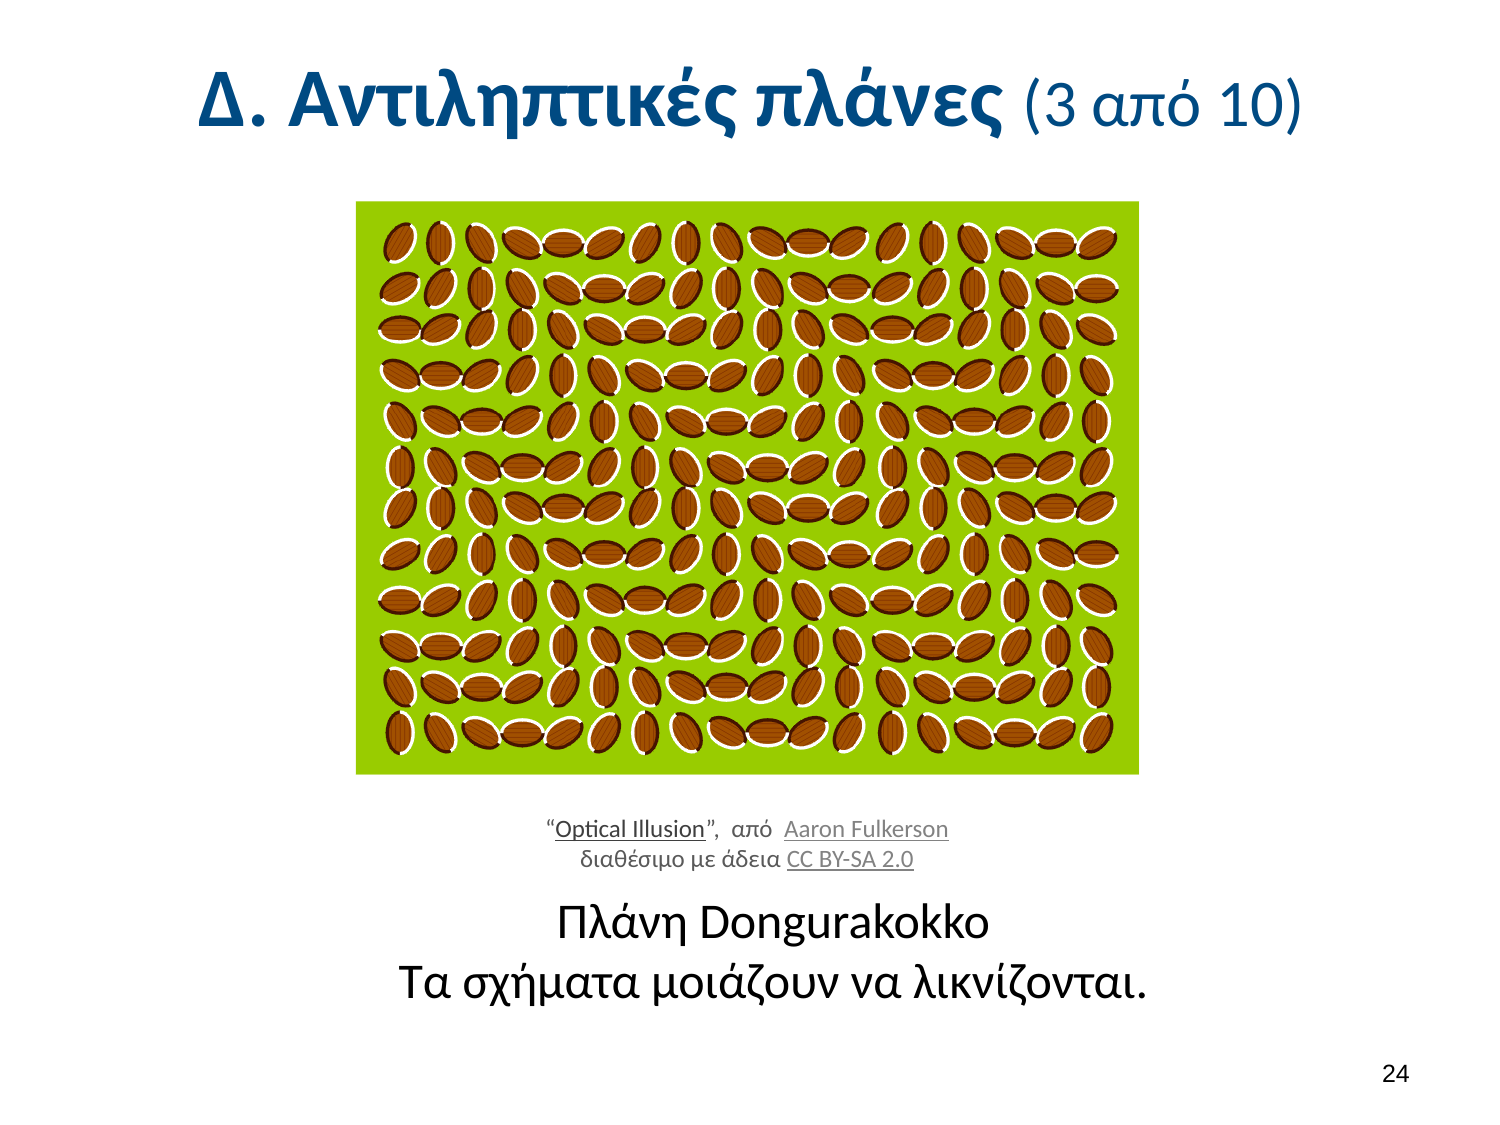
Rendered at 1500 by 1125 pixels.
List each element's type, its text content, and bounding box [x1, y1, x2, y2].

title Δ. Αντιληπτικές πλάνες (3 από 10) [76, 19, 1427, 169]
text_box “Optical Illusion”, από Aaron Fulkerson διαθέσιμο με άδεια CC BY-SA 2.0 [522, 805, 972, 881]
slide_number 23 [1074, 1042, 1425, 1103]
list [348, 193, 1146, 782]
text_box Πλάνη Dongurakokko Τα σχήματα μοιάζουν να λικνίζονται. [218, 881, 1329, 1016]
